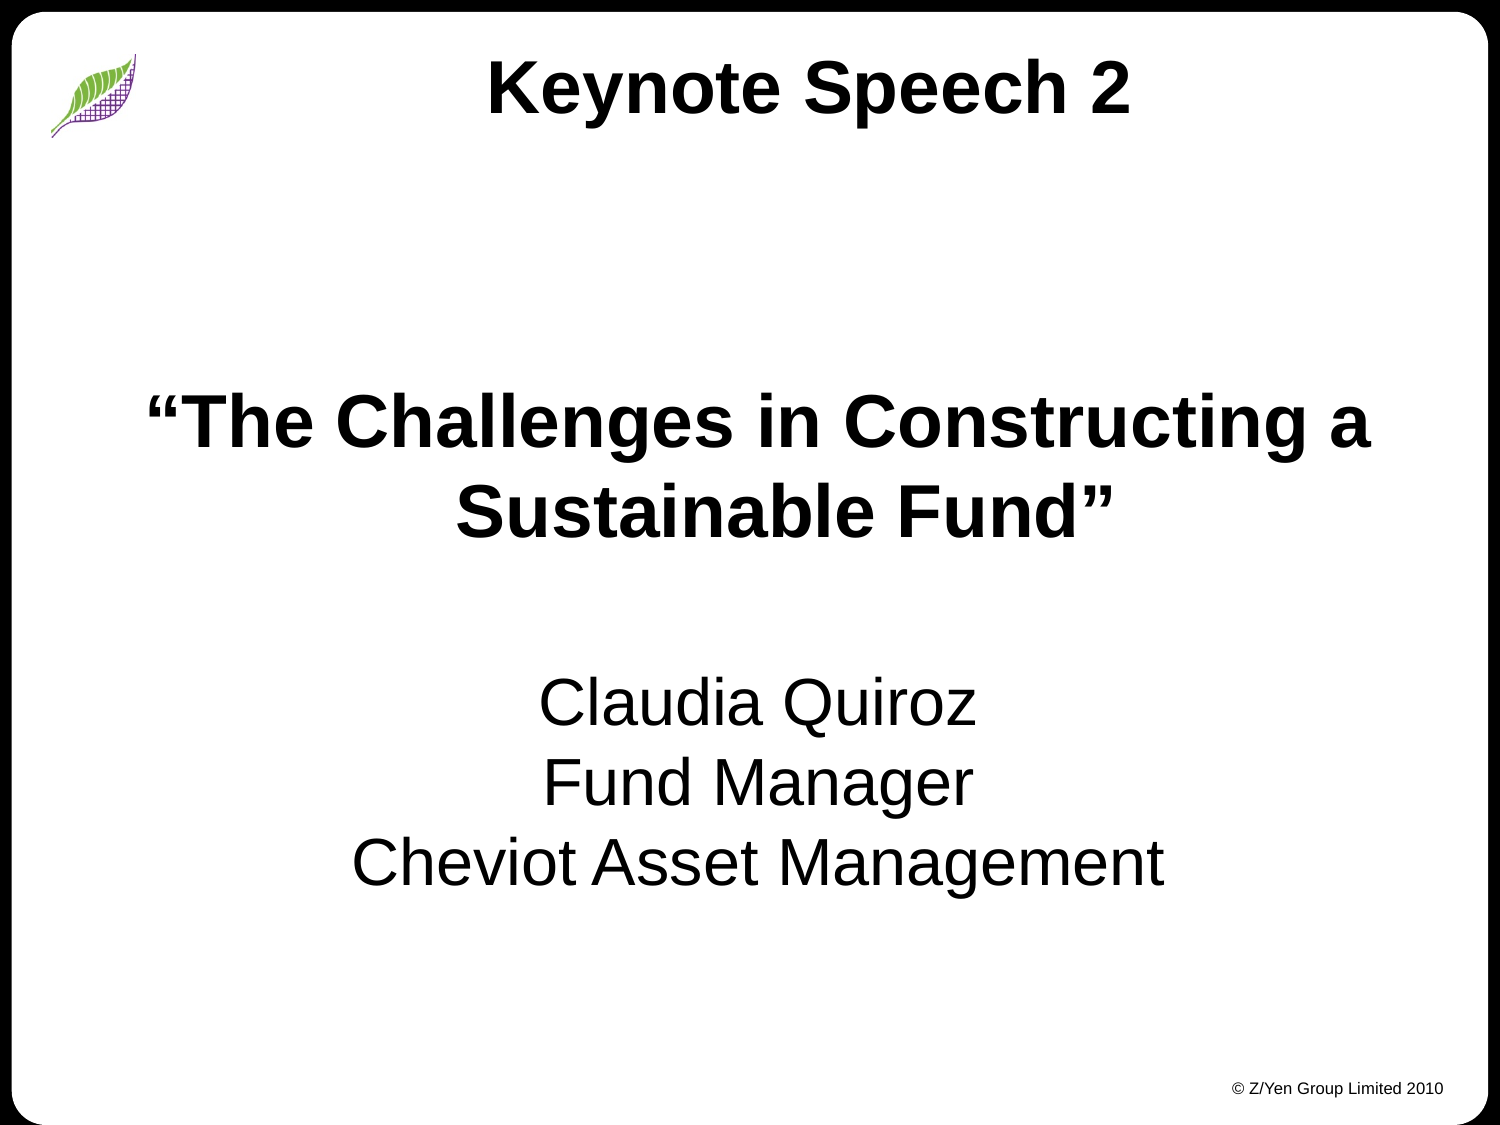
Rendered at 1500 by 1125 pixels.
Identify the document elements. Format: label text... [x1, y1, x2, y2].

picture [51, 54, 136, 138]
list “The Challenges in Constructing a Sustainable Fund” Claudia Quiroz Fund Manager Cheviot Asset Management [70, 269, 1447, 1012]
title Keynote Speech 2 [147, 30, 1473, 138]
